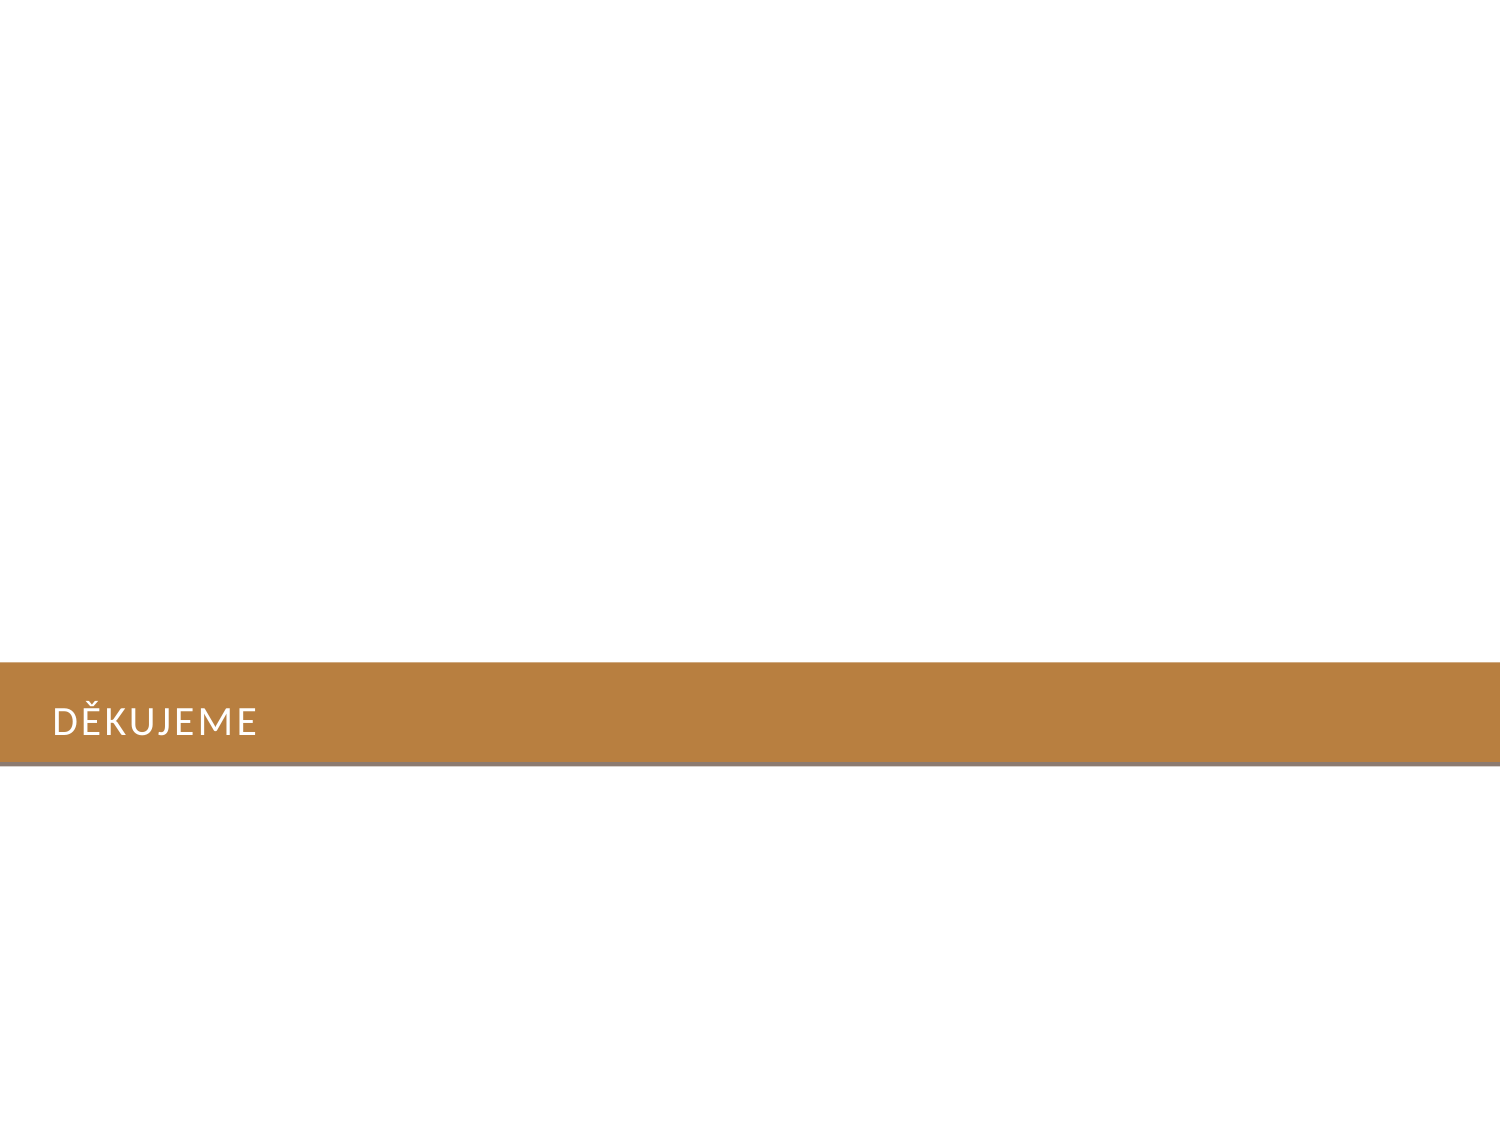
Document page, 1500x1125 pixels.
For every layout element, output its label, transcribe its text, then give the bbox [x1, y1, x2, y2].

title Děkujeme [37, 675, 1225, 763]
